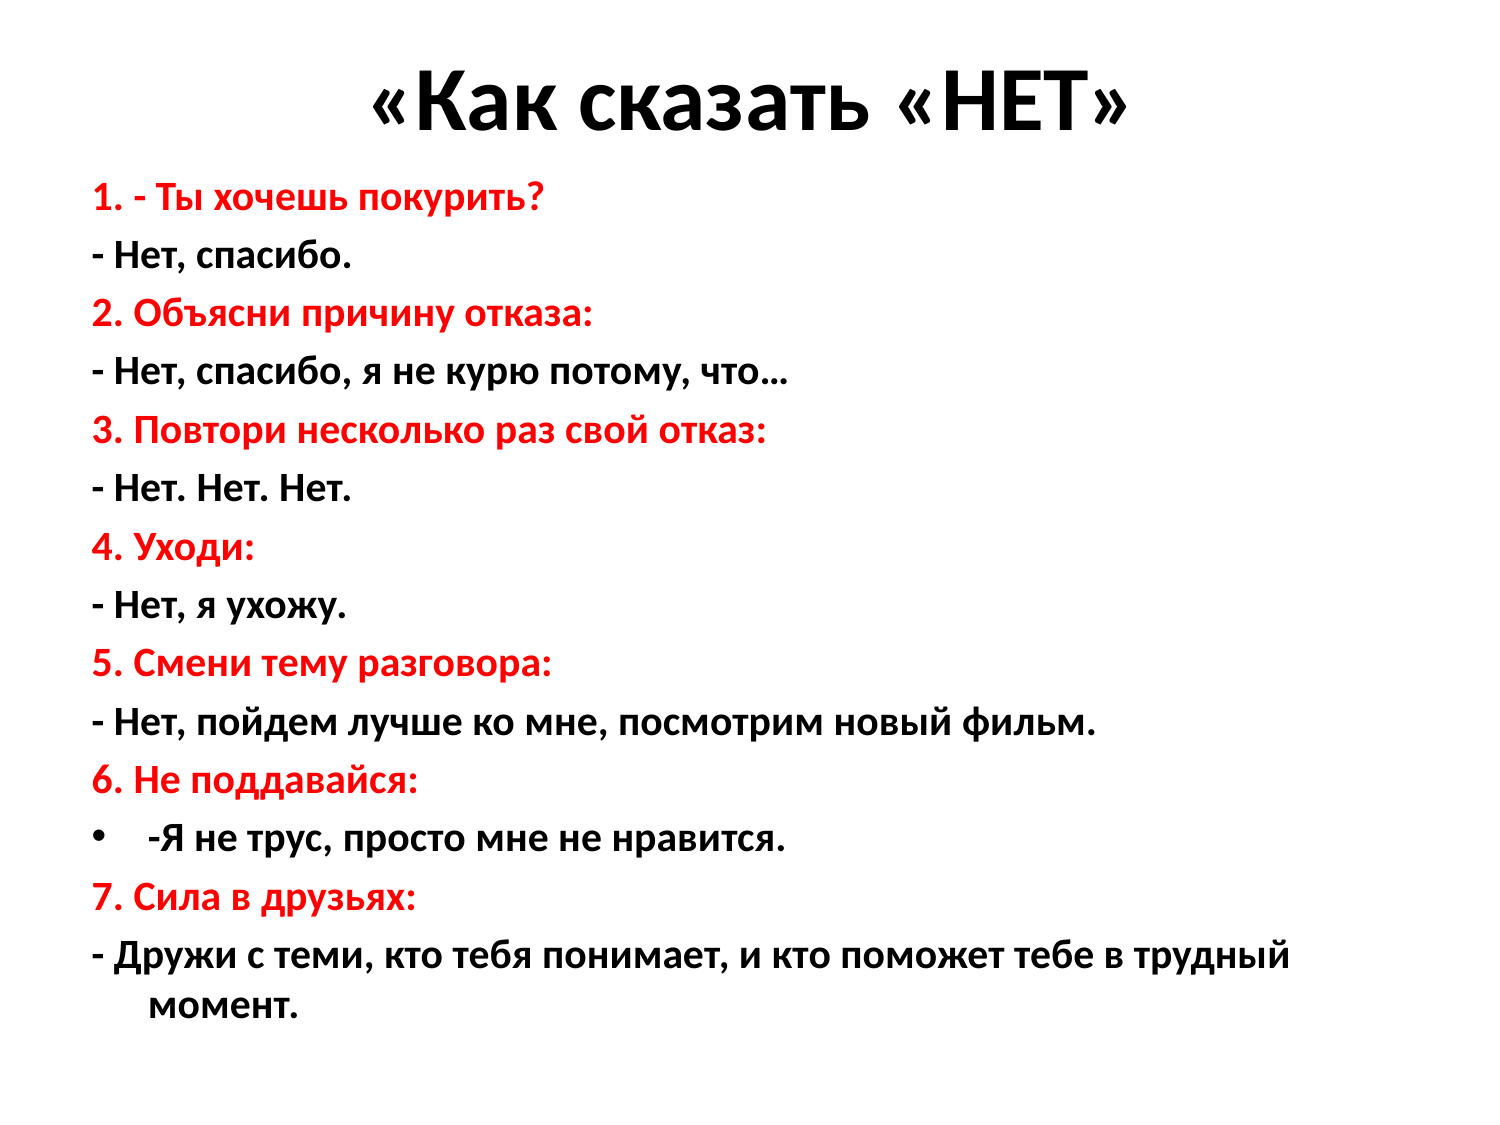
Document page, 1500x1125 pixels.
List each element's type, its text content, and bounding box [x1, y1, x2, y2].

list 1. - Ты хочешь покурить? - Нет, спасибо. 2. Объясни причину отказа: - Нет, спасибо, я не курю потому, что… 3. Повтори несколько раз свой отказ: - Нет. Нет. Нет. 4. Уходи: - Нет, я ухожу. 5. Смени тему разговора: - Нет, пойдем лучше ко мне, посмотрим новый фильм. 6. Не поддавайся: -Я не трус, просто мне не нравится. 7. Сила в друзьях: - Дружи с теми, кто тебя понимает, и кто поможет тебе в трудный момент. [76, 160, 1427, 904]
title «Как сказать «НЕТ» [76, 0, 1427, 160]
